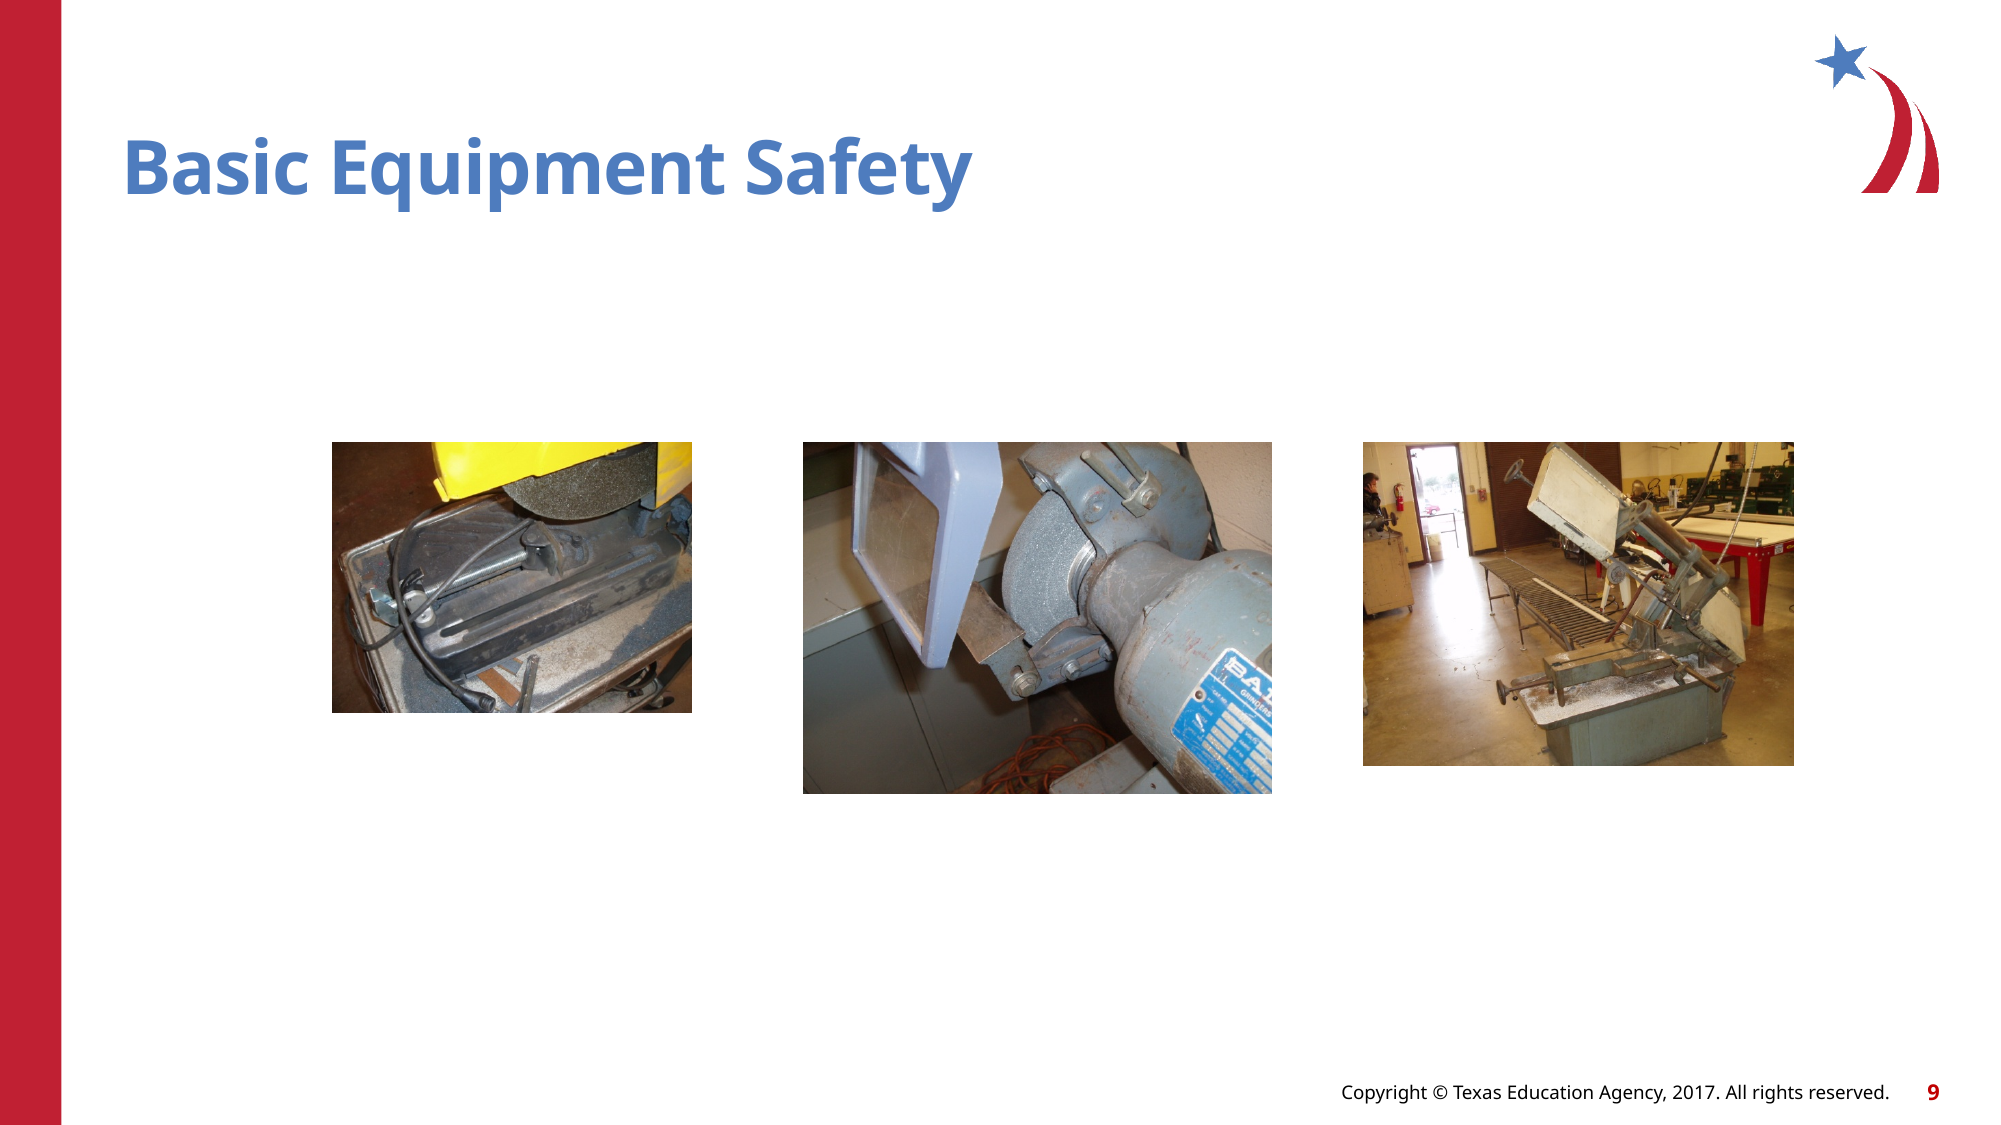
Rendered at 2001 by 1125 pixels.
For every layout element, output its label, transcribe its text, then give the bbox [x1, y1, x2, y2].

picture [1363, 442, 1794, 766]
title Basic Equipment Safety [121, 66, 1772, 211]
picture [803, 442, 1272, 794]
picture [332, 442, 692, 713]
picture [1814, 34, 1939, 193]
